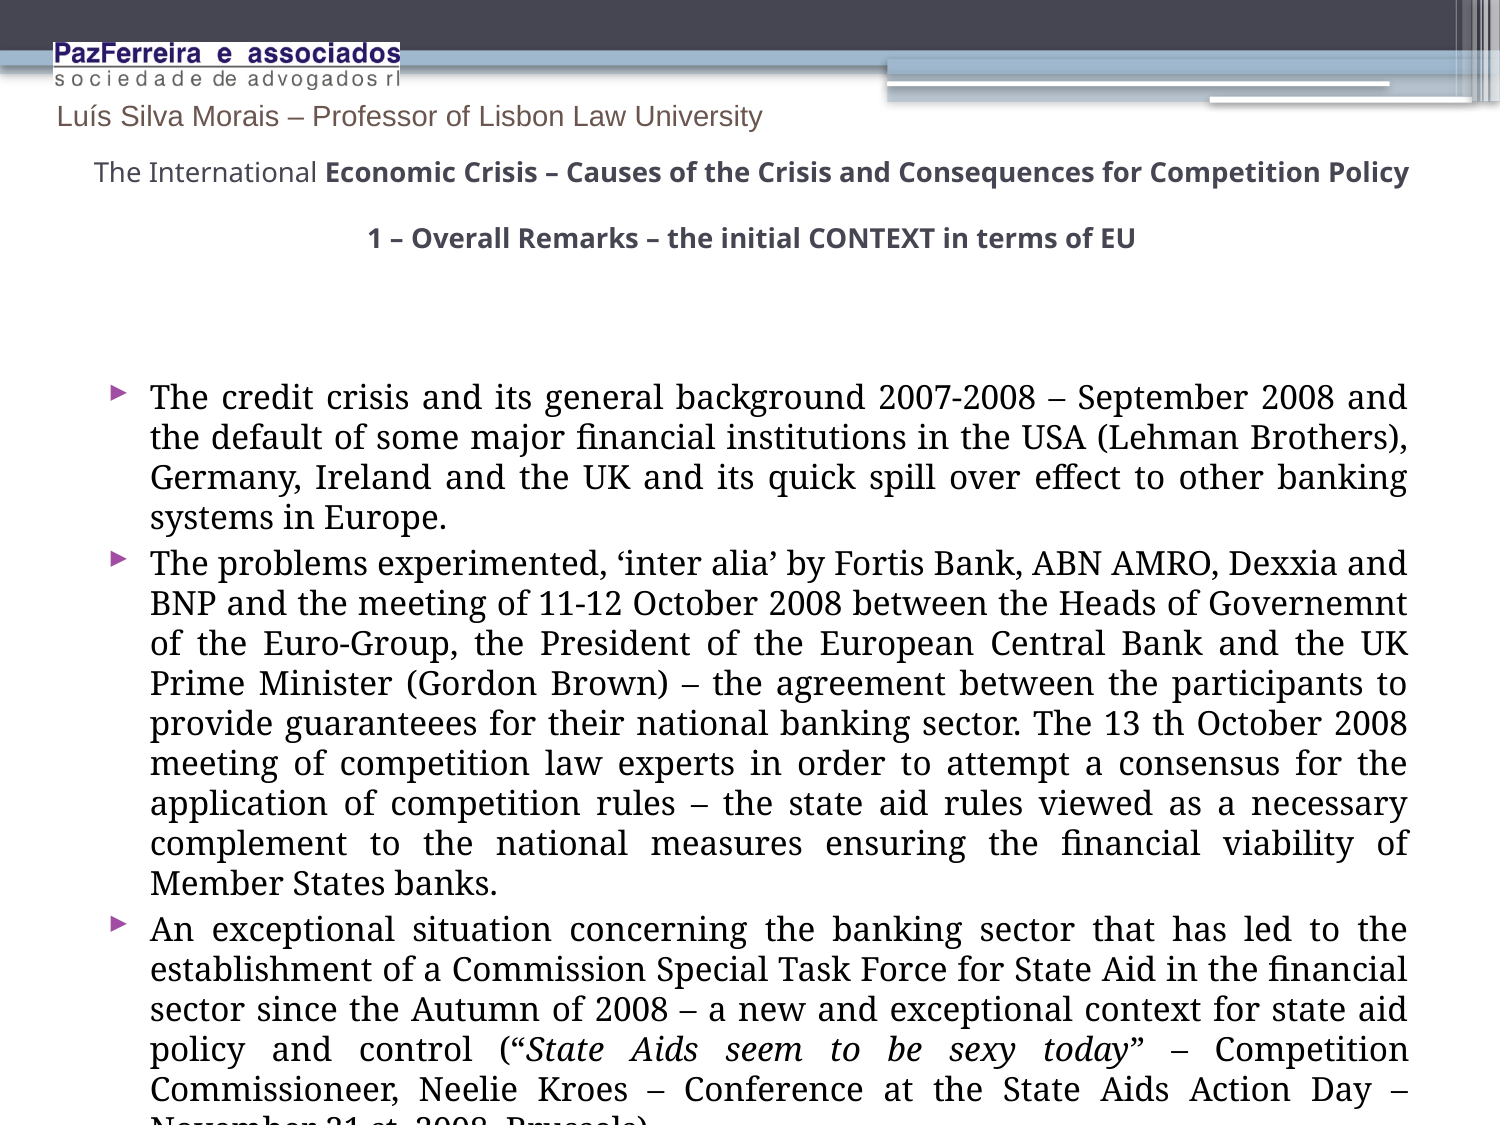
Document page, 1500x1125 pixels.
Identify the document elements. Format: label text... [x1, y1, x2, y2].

picture [52, 42, 400, 90]
list The credit crisis and its general background 2007-2008 – September 2008 and the default of some major financial institutions in the USA (Lehman Brothers), Germany, Ireland and the UK and its quick spill over effect to other banking systems in Europe. The problems experimented, ‘inter alia’ by Fortis Bank, ABN AMRO, Dexxia and BNP and the meeting of 11-12 October 2008 between the Heads of Governemnt of the Euro-Group, the President of the European Central Bank and the UK Prime Minister (Gordon Brown) – the agreement between the participants to provide guaranteees for their national banking sector. The 13 th October 2008 meeting of competition law experts in order to attempt a consensus for the application of competition rules – the state aid rules viewed as a necessary complement to the national measures ensuring the financial viability of Member States banks. An exceptional situation concerning the banking sector that has led to the establishment of a Commission Special Task Force for State Aid in the financial sector since the Autumn of 2008 – a new and exceptional context for state aid policy and control (“State Aids seem to be sexy today” – Competition Commissioneer, Neelie Kroes – Conference at the State Aids Action Day – November 21 st, 2008, Brussels) [74, 368, 1426, 1079]
title The International Economic Crisis – Causes of the Crisis and Consequences for Competition Policy 1 – Overall Remarks – the initial CONTEXT in terms of EU [76, 66, 1428, 266]
text_box Luís Silva Morais – Professor of Lisbon Law University [41, 90, 780, 140]
